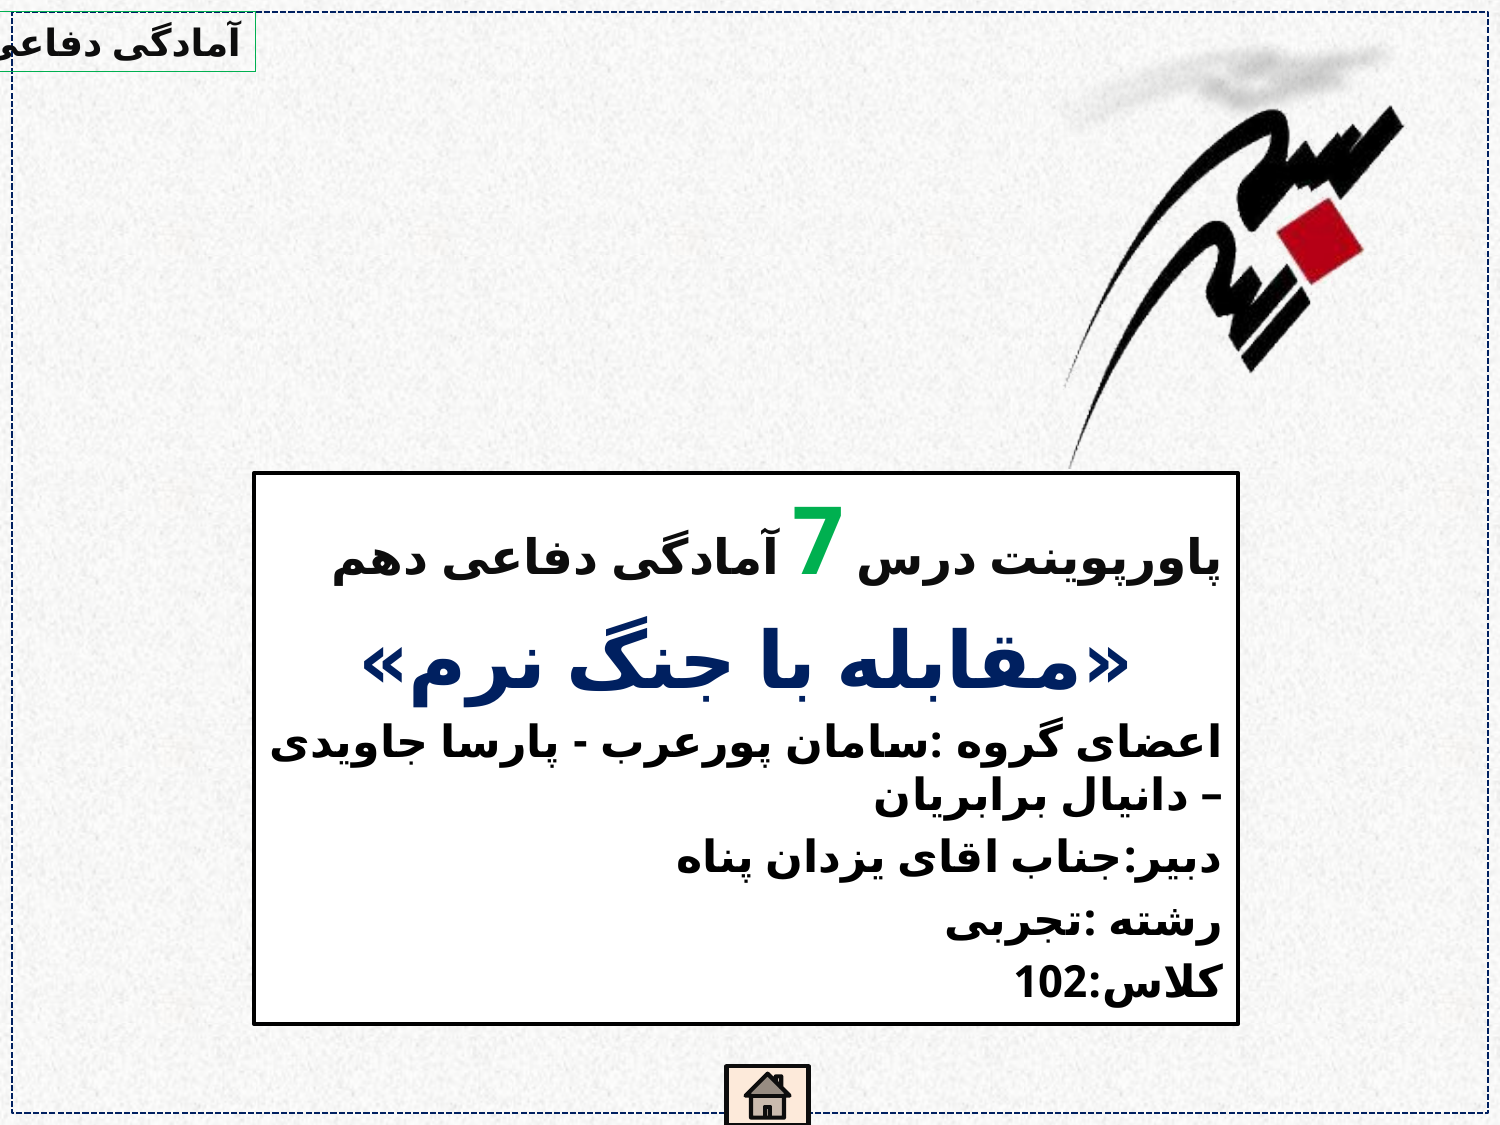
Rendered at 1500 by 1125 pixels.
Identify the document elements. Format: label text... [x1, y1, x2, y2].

text_box [10, 10, 1490, 1115]
text_box آمادگی دفاعی [0, 11, 256, 72]
text_box [724, 1064, 811, 1125]
picture [1007, 31, 1473, 469]
